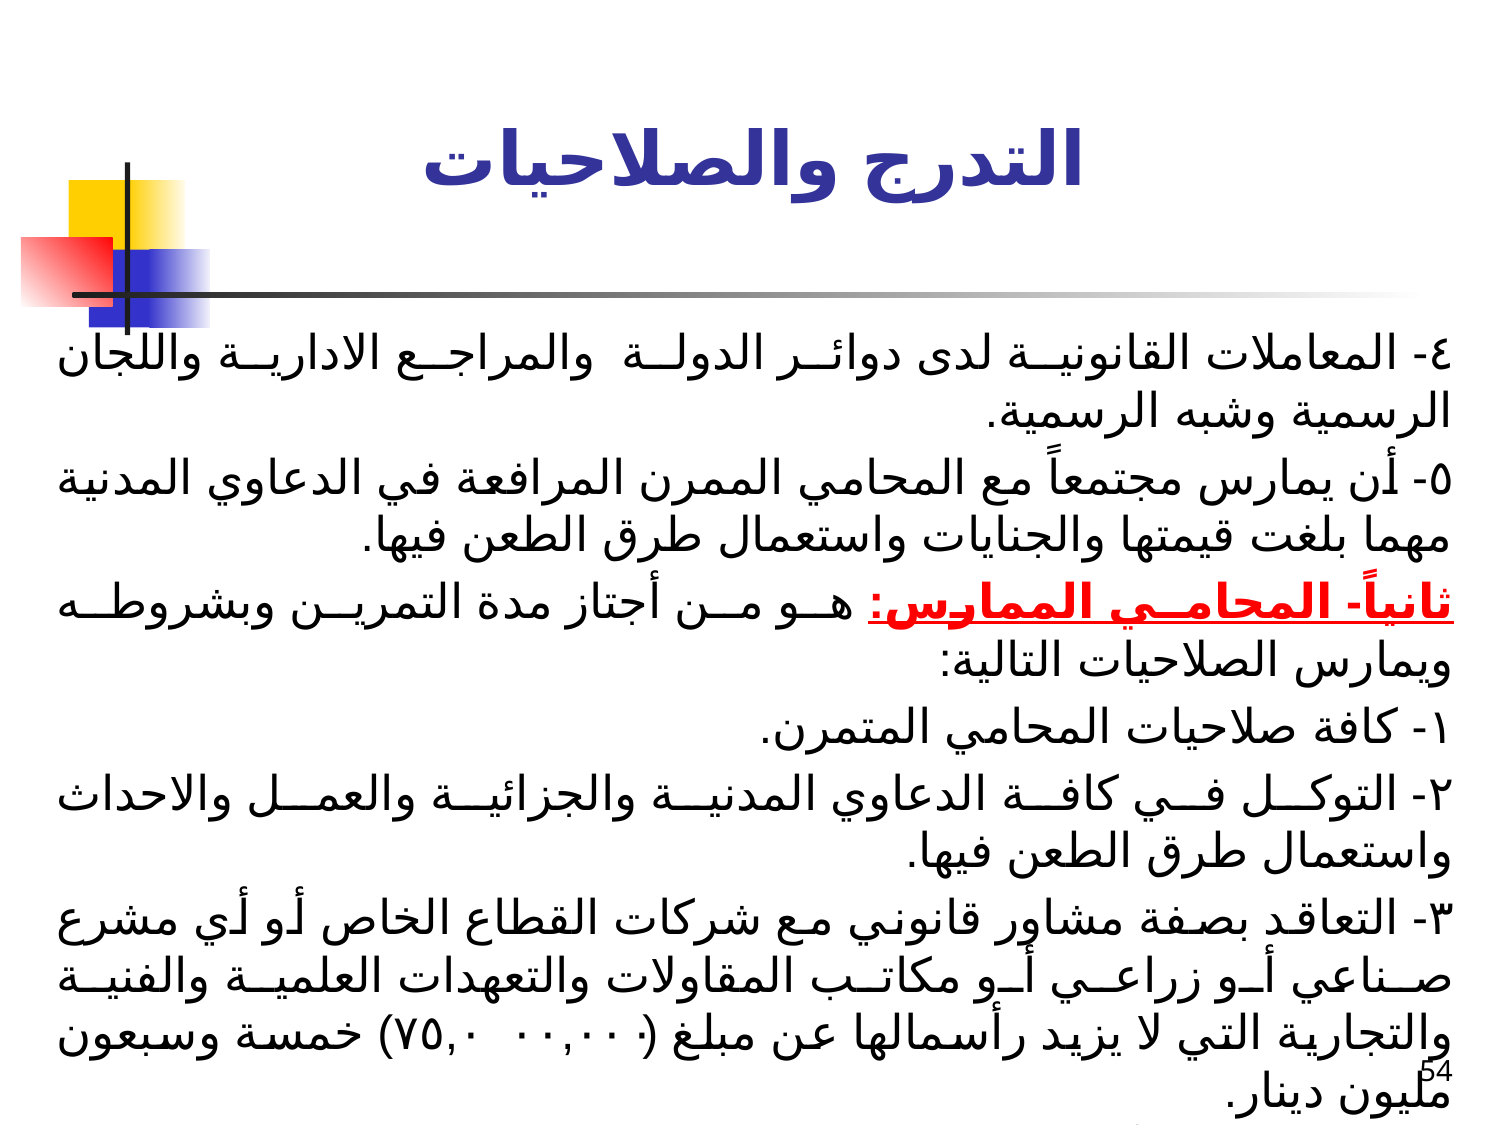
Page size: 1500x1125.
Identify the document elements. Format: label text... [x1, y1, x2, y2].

slide_number 54 [1155, 1024, 1468, 1100]
title التدرج والصلاحيات [41, 54, 1468, 208]
list ٤- المعاملات القانونية لدى دوائر الدولة والمراجع الادارية واللجان الرسمية وشبه الرسمية. ٥- أن يمارس مجتمعاً مع المحامي الممرن المرافعة في الدعاوي المدنية مهما بلغت قيمتها والجنايات واستعمال طرق الطعن فيها. ثانياً- المحامي الممارس: هو من أجتاز مدة التمرين وبشروطه ويمارس الصلاحيات التالية: ١- كافة صلاحيات المحامي المتمرن. ٢- التوكل في كافة الدعاوي المدنية والجزائية والعمل والاحداث واستعمال طرق الطعن فيها. ٣- التعاقد بصفة مشاور قانوني مع شركات القطاع الخاص أو أي مشرع صناعي أو زراعي أو مكاتب المقاولات والتعهدات العلمية والفنية والتجارية التي لا يزيد رأسمالها عن مبلغ (٧٥,٠٠٠,٠٠٠) خمسة وسبعون مليون دينار. ٤- تنظيم عقود تأسيس الوطنية وتسجيلها وفق أحكام القانون. ٥- إبداء المشورة القانونية. [41, 314, 1469, 1047]
